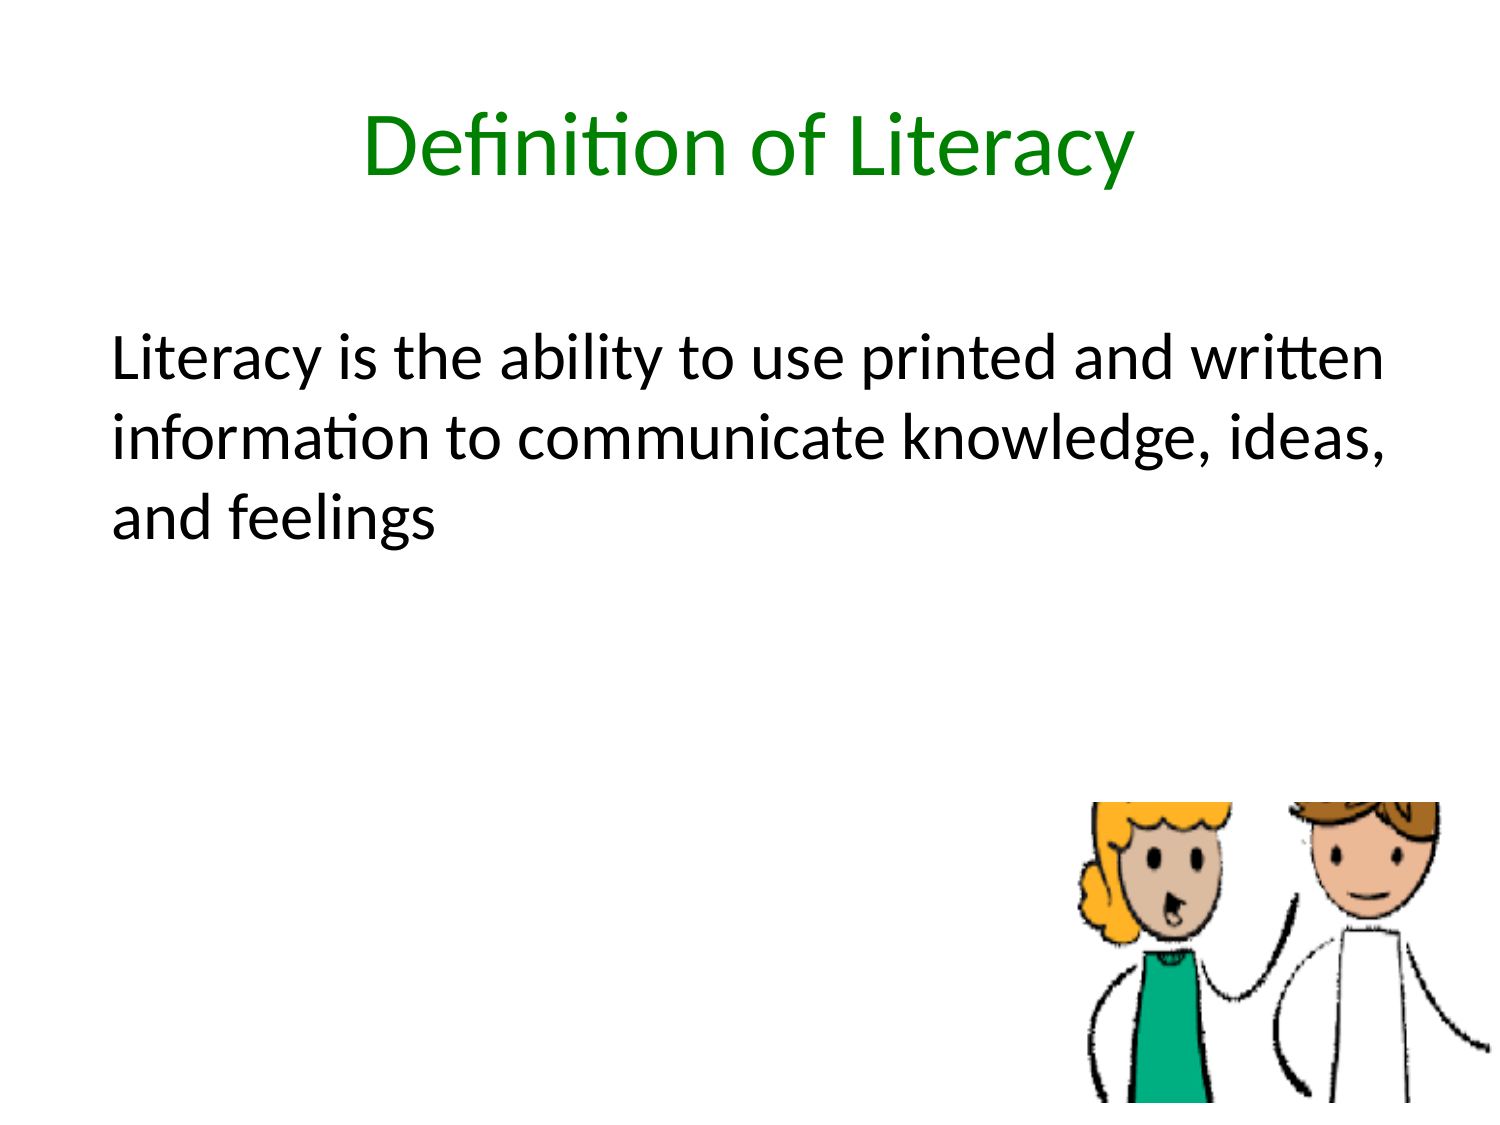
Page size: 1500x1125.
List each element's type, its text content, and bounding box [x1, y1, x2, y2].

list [1057, 802, 1492, 1103]
title Definition of Literacy [75, 45, 1425, 233]
text_box Literacy is the ability to use printed and written information to communicate knowledge, ideas, and feelings [97, 305, 1425, 561]
